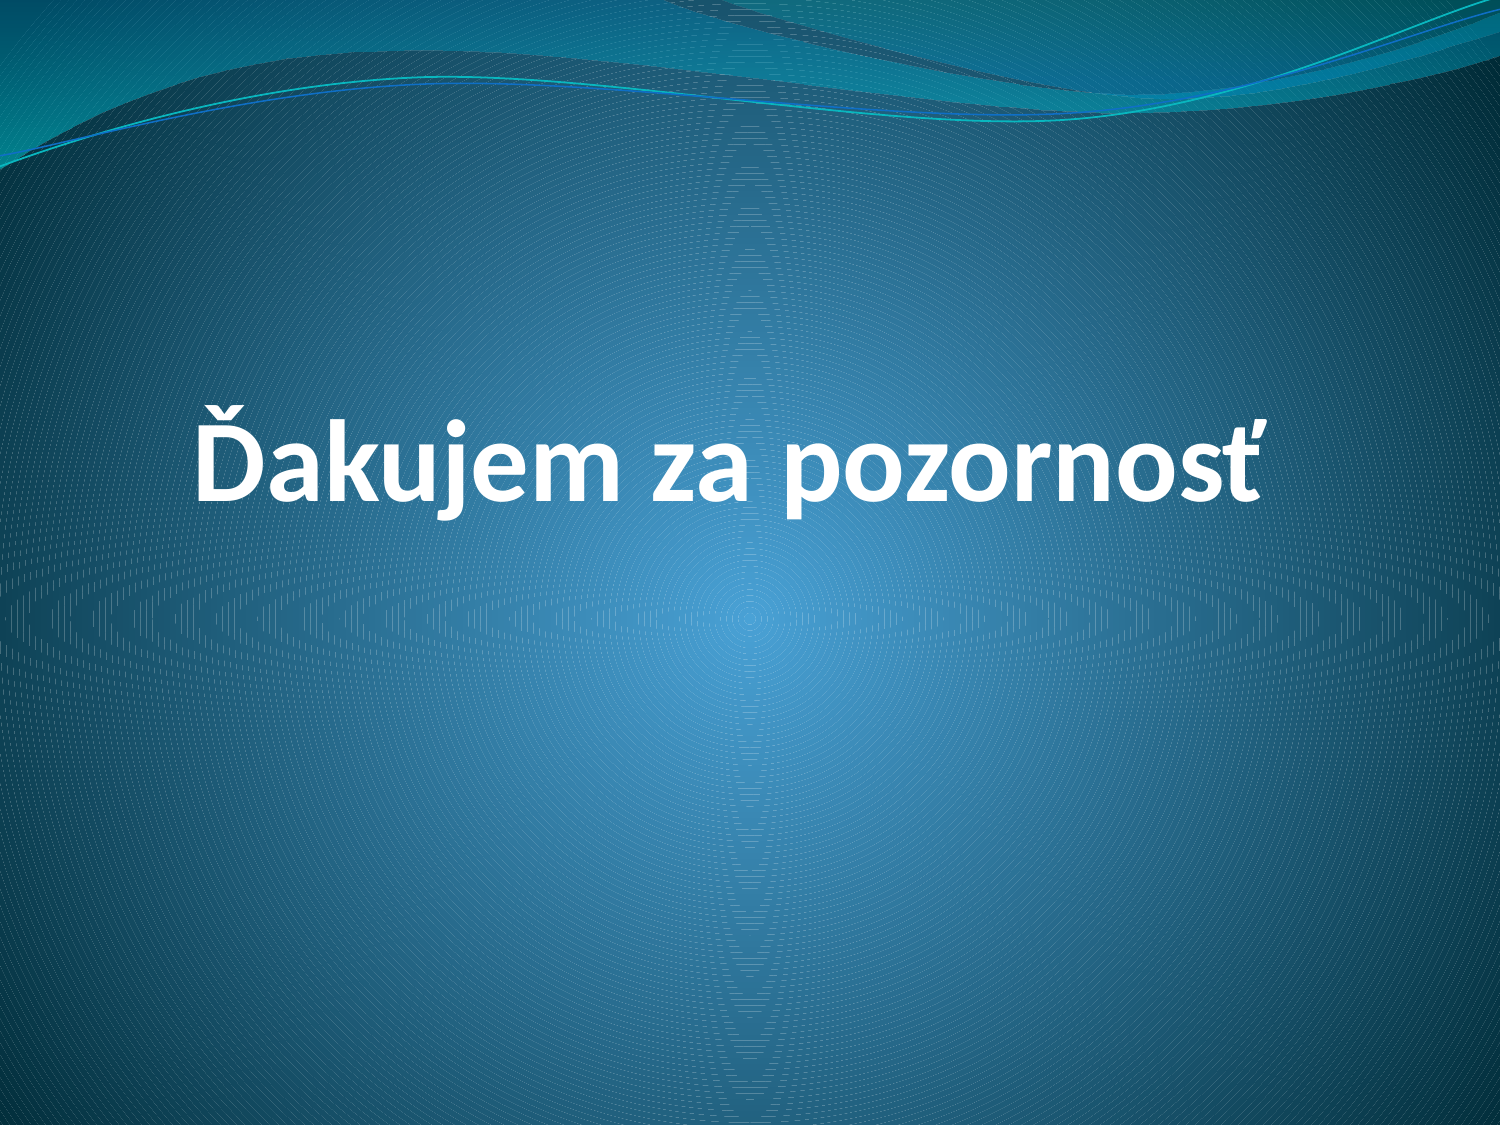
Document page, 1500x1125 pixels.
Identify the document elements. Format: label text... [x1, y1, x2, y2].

title Ďakujem za pozornosť [87, 224, 1376, 525]
